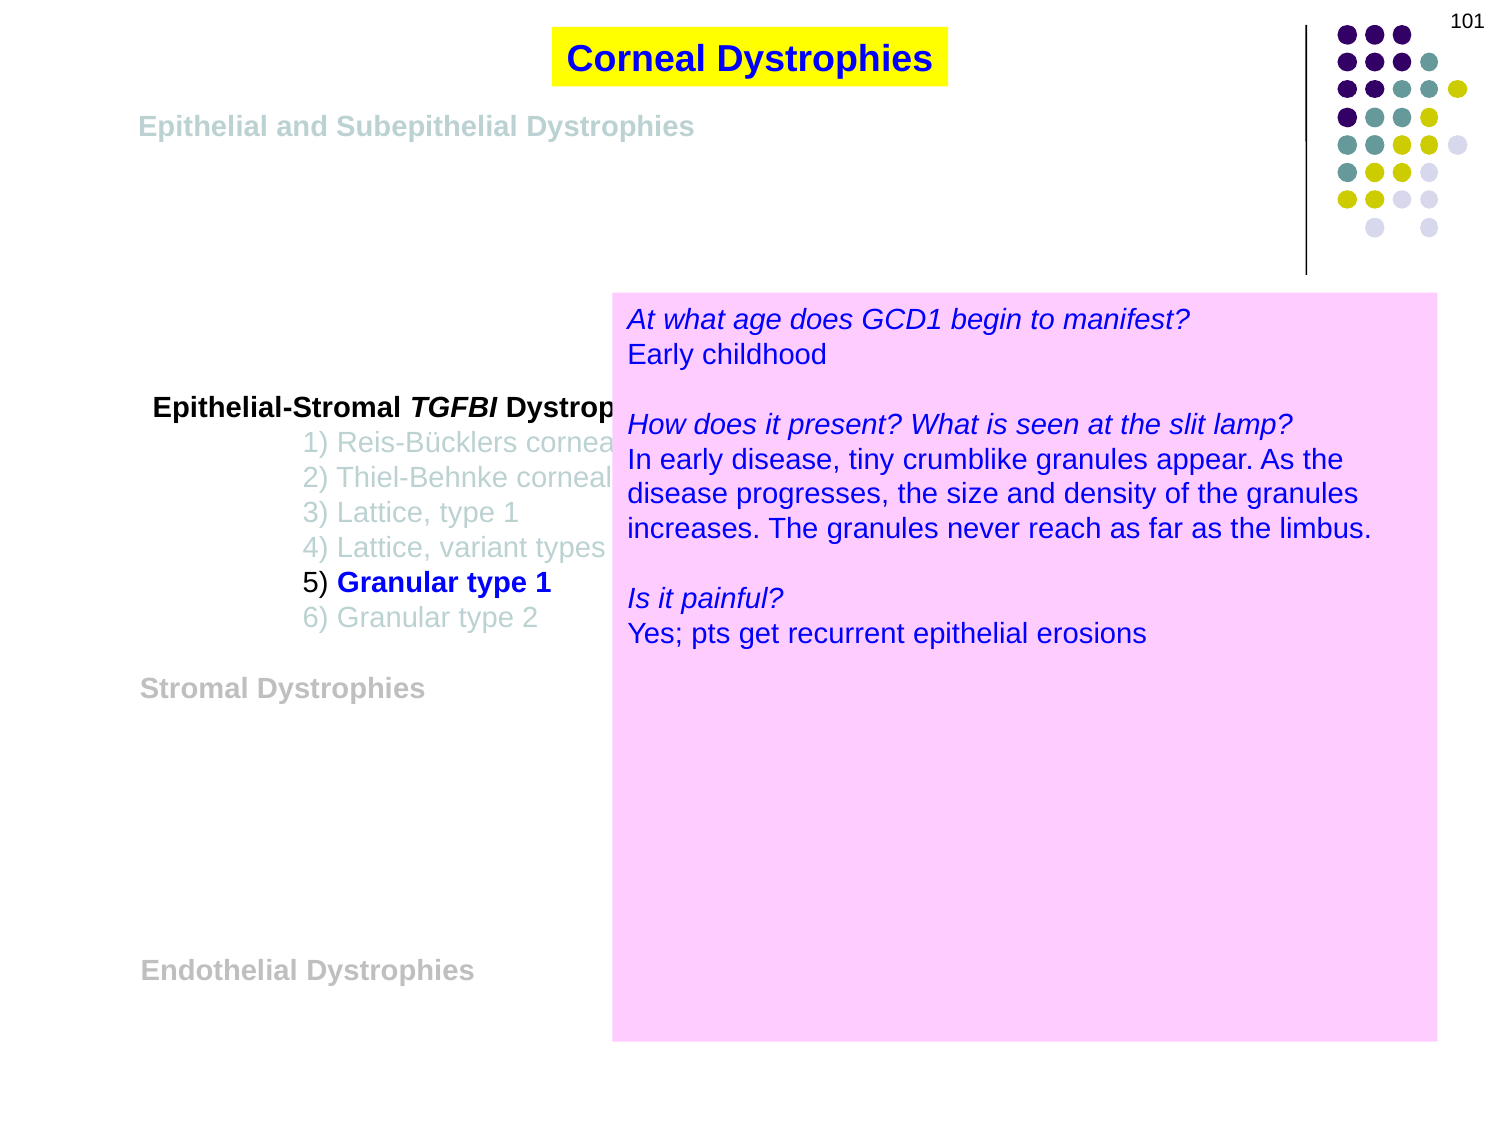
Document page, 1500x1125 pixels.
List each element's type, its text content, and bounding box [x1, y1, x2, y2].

text_box Epithelial-Stromal TGFBI Dystrophies 1) Reis-Bücklers corneal dystrophy 2) Thiel-Behnke corneal dystrophy 3) Lattice, type 1 4) Lattice, variant types (III, IIIA, I/IIIA, IV) 5) Granular type 1 6) Granular type 2 [138, 380, 612, 641]
text_box Epithelial and Subepithelial Dystrophies [123, 99, 711, 150]
text_box Stromal Dystrophies [124, 662, 550, 713]
slide_number 101 [1149, 0, 1500, 75]
text_box Endothelial Dystrophies [125, 943, 491, 994]
text_box Corneal Dystrophies [551, 26, 949, 87]
text_box At what age does GCD1 begin to manifest? Early childhood How does it present? What is seen at the slit lamp? In early disease, tiny crumblike granules appear. As the disease progresses, the size and density of the granules increases. The granules never reach as far as the limbus. Is it painful? Yes; pts get recurrent epithelial erosions Does it affect vision? Glare and stromal haze result in decreased vision What is the histologic hallmark of GCD1 on light microscopy? The presence of hyaline in the subepithelial space and anterior stroma (just like Reis-Bücklers). It stains bright red with Masson trichrome (just like Reis-Bücklers). What is the hallmark of GCD1 on electron microscopy? Rod-shaped fibers (just like Reis-Bücklers) [612, 292, 1438, 1042]
